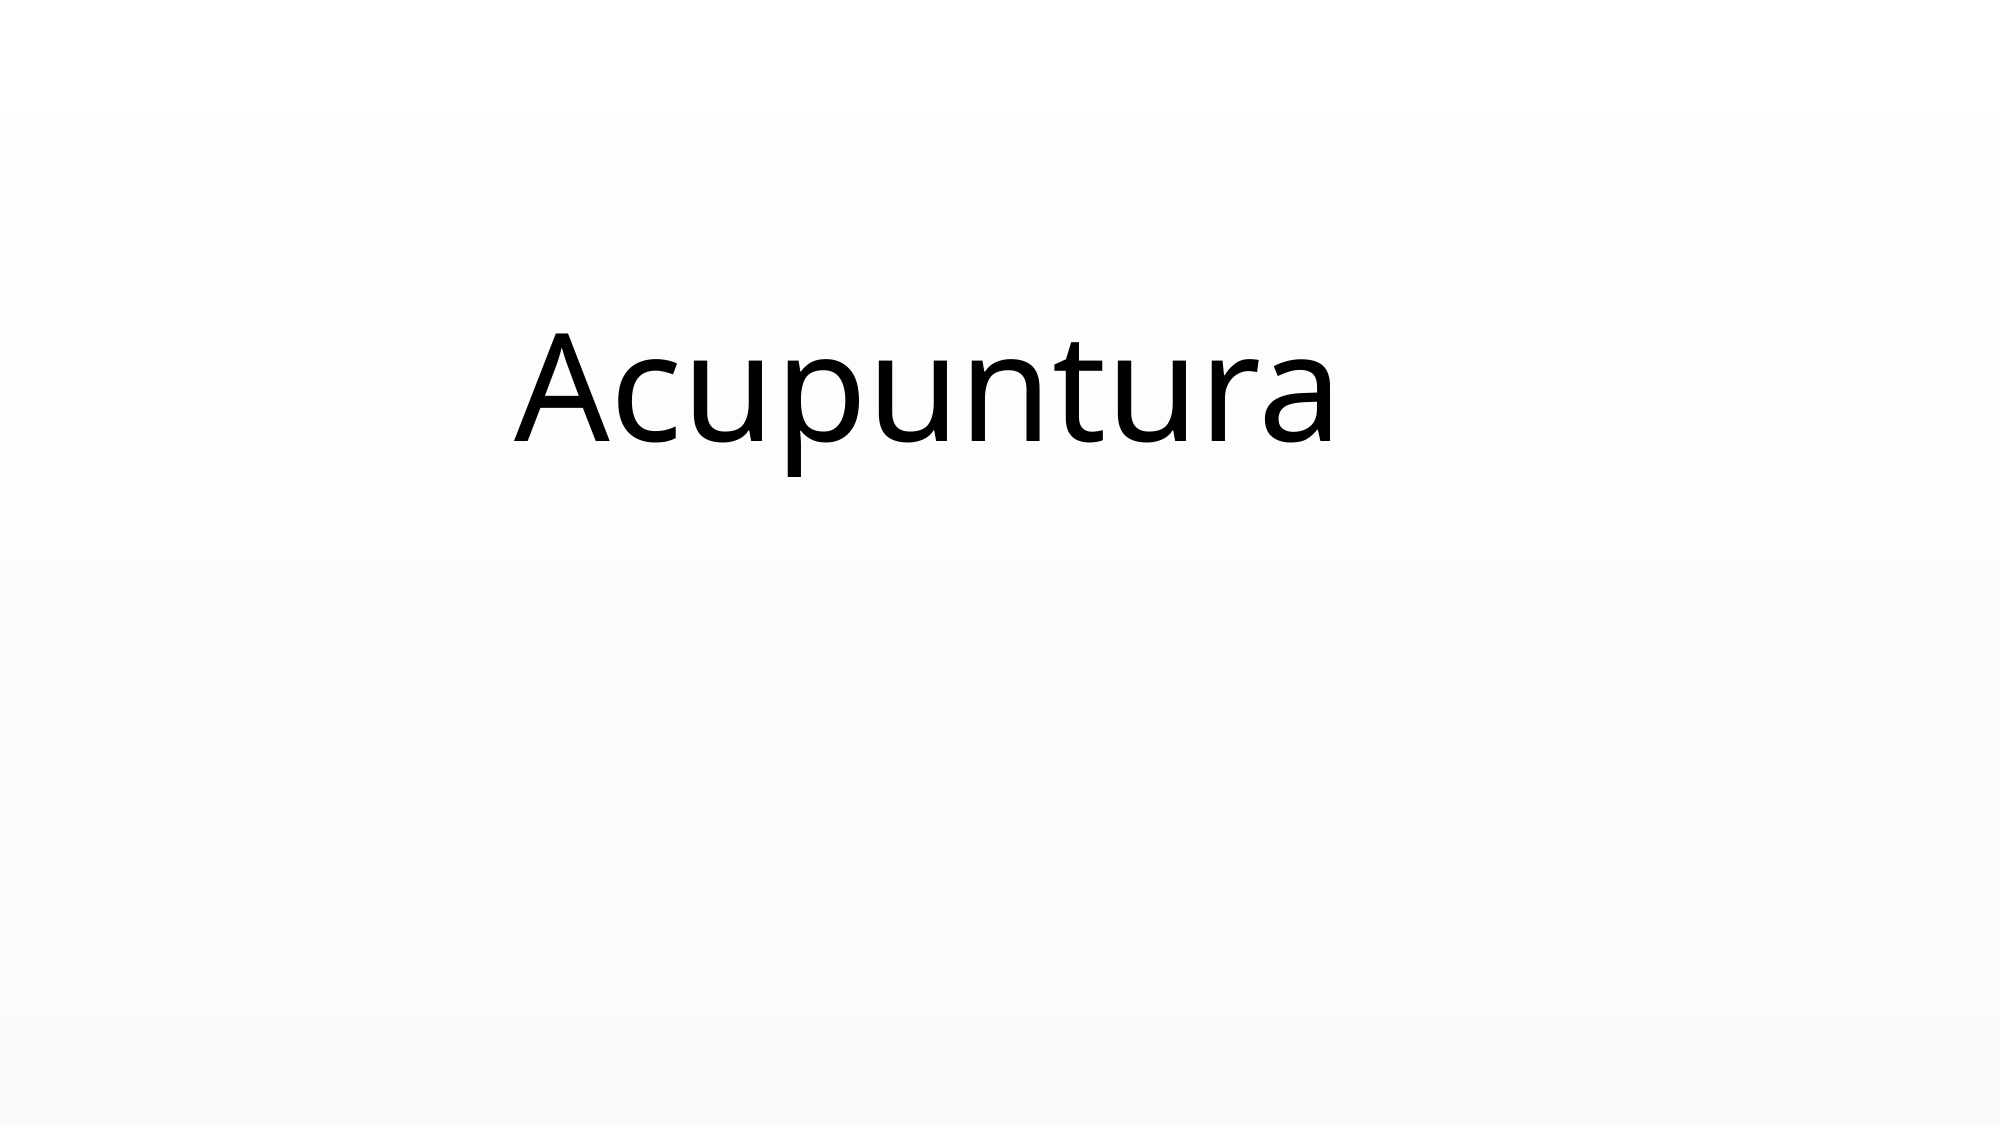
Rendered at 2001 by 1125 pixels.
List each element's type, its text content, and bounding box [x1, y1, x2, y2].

text_box Acupuntura [500, 284, 1500, 480]
